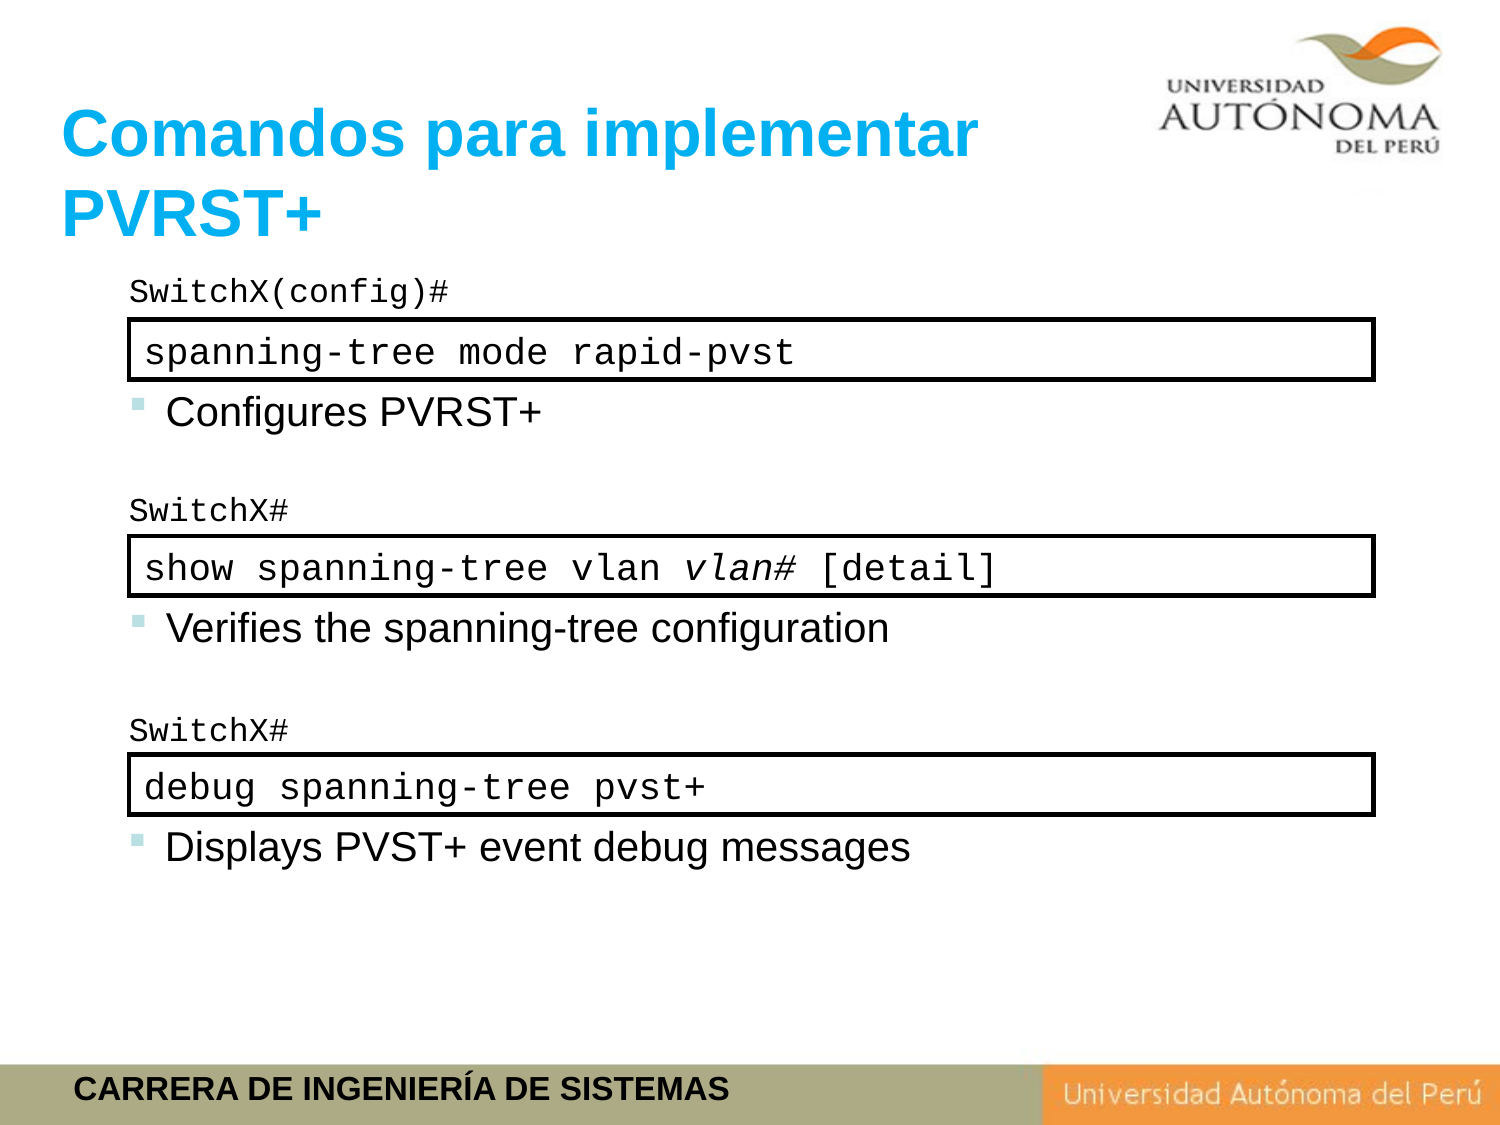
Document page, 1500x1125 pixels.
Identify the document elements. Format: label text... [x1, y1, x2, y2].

text_box spanning-tree mode rapid-pvst [128, 319, 1374, 380]
text_box Displays PVST+ event debug messages [127, 820, 912, 871]
text_box debug spanning-tree pvst+ [128, 754, 1374, 815]
text_box SwitchX# [128, 708, 290, 749]
text_box SwitchX(config)# [129, 269, 450, 310]
text_box Comandos para implementar PVRST+ [46, 81, 1125, 257]
text_box Configures PVRST+ [128, 384, 543, 435]
text_box SwitchX# [128, 488, 290, 529]
text_box show spanning-tree vlan vlan# [detail] [128, 535, 1374, 596]
picture [0, 0, 1500, 1125]
text_box Verifies the spanning-tree configuration [128, 601, 891, 652]
